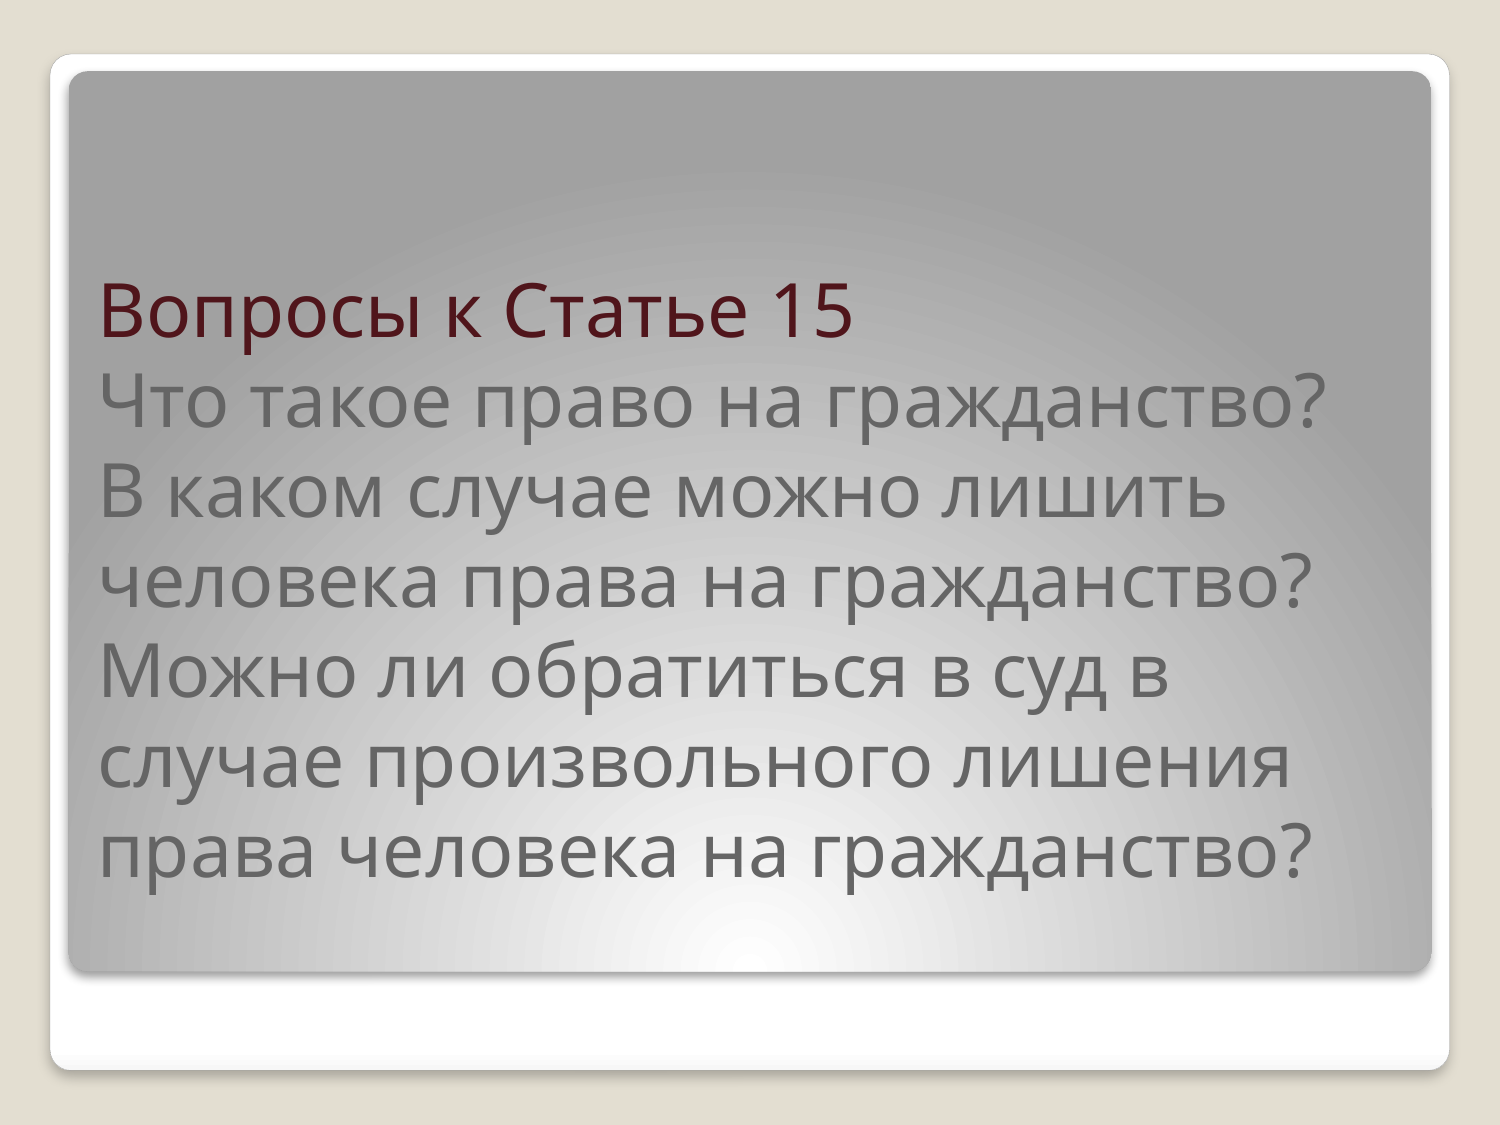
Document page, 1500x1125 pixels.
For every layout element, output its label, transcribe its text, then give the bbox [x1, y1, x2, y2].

title Вопросы к Статье 15 Что такое право на гражданство? В каком случае можно лишить человека права на граждан­ство? Можно ли обратиться в суд в случае произвольного лише­ния права человека на гражданство? [82, 70, 1425, 991]
